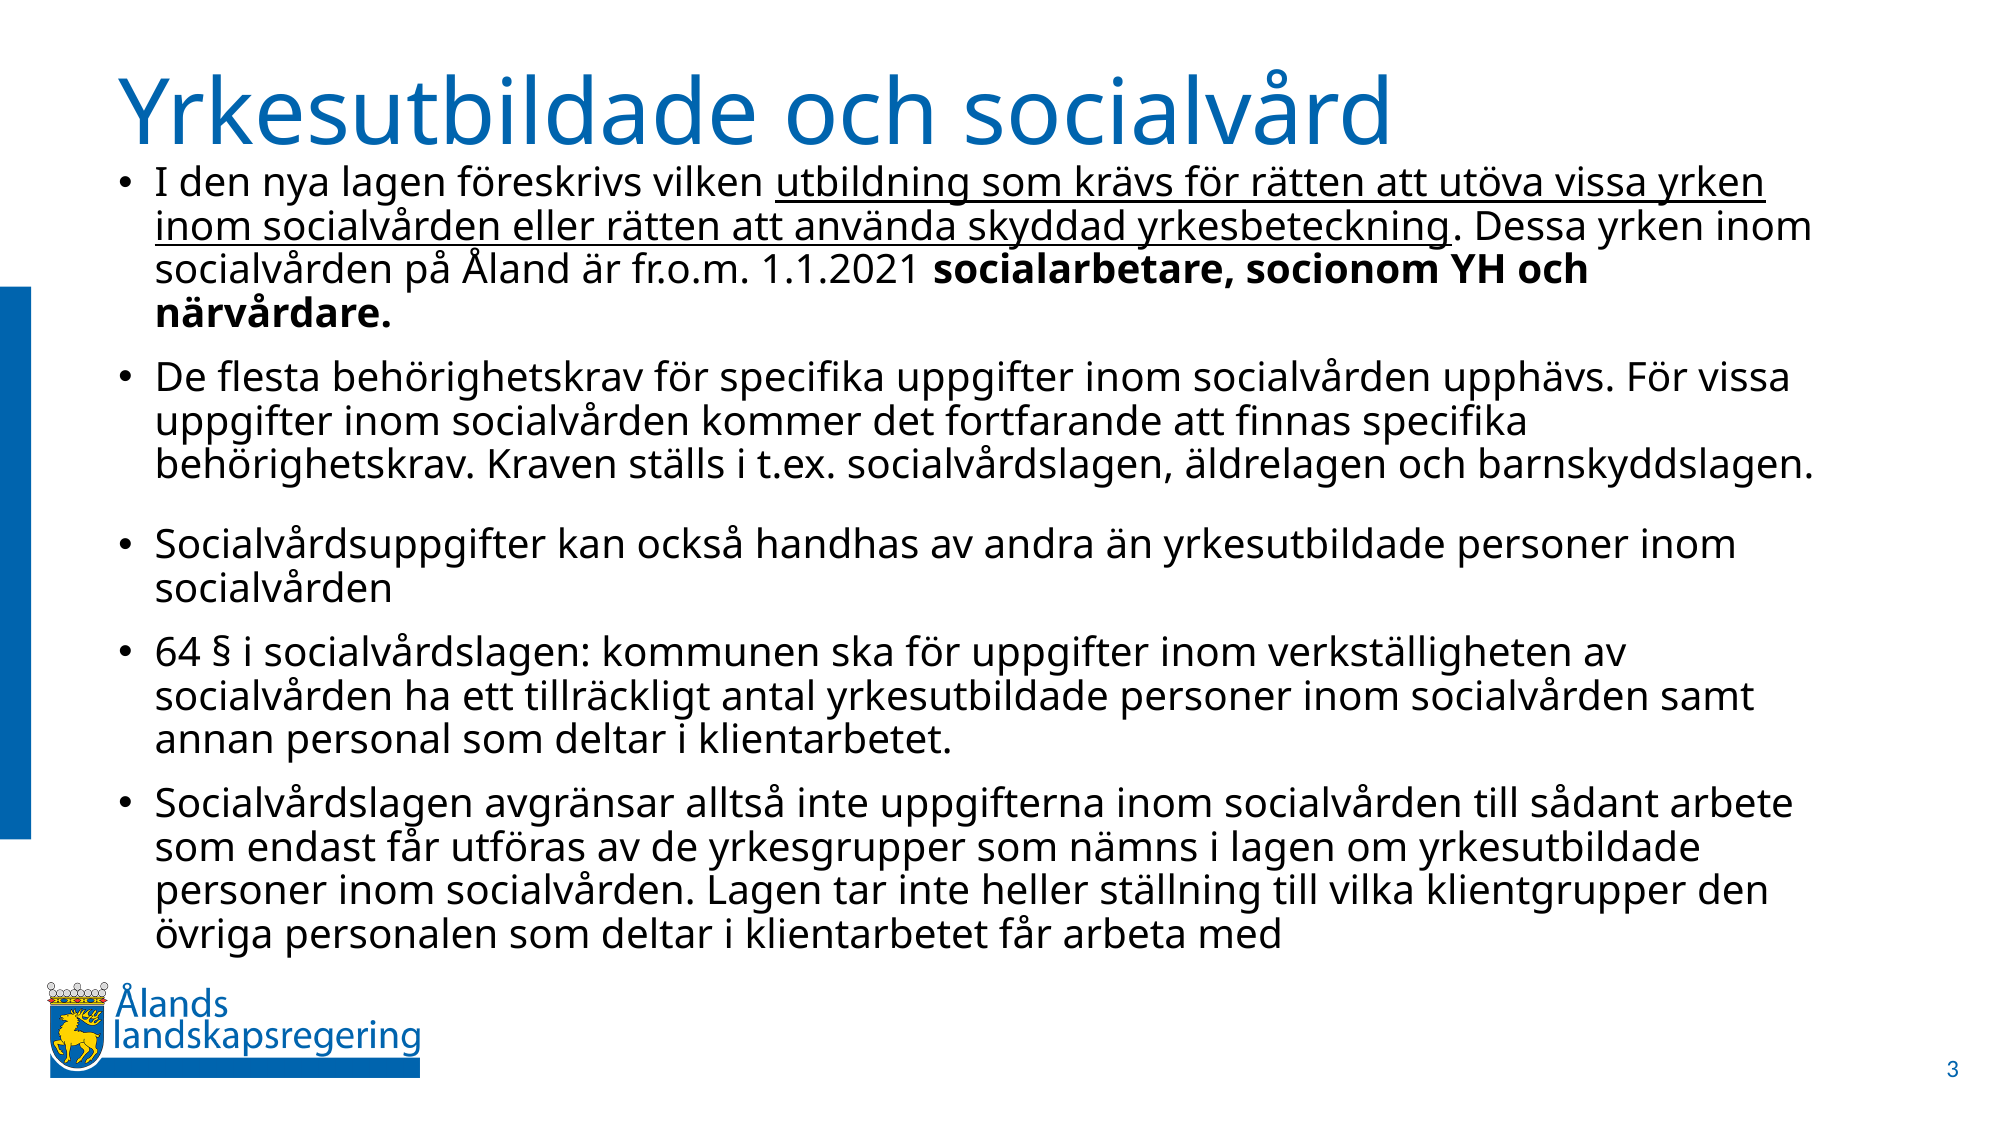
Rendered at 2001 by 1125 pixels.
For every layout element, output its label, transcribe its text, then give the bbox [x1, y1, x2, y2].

slide_number 3 [1869, 1053, 1959, 1083]
list I den nya lagen föreskrivs vilken utbildning som krävs för rätten att utöva vissa yrken inom socialvården eller rätten att använda skyddad yrkesbeteckning. Dessa yrken inom socialvården på Åland är fr.o.m. 1.1.2021 socialarbetare, socionom YH och närvårdare. De flesta behörighetskrav för specifika uppgifter inom socialvården upphävs. För vissa uppgifter inom socialvården kommer det fortfarande att finnas specifika behörighetskrav. Kraven ställs i t.ex. socialvårdslagen, äldrelagen och barnskyddslagen. Socialvårdsuppgifter kan också handhas av andra än yrkesutbildade personer inom socialvården 64 § i socialvårdslagen: kommunen ska för uppgifter inom verkställigheten av socialvården ha ett tillräckligt antal yrkesutbildade personer inom socialvården samt annan personal som deltar i klientarbetet. Socialvårdslagen avgränsar alltså inte uppgifterna inom socialvården till sådant arbete som endast får utföras av de yrkesgrupper som nämns i lagen om yrkesutbildade personer inom socialvården. Lagen tar inte heller ställning till vilka klientgrupper den övriga personalen som deltar i klientarbetet får arbeta med [118, 161, 1825, 991]
title Yrkesutbildade och socialvård [118, 64, 1825, 161]
picture [47, 980, 420, 1078]
